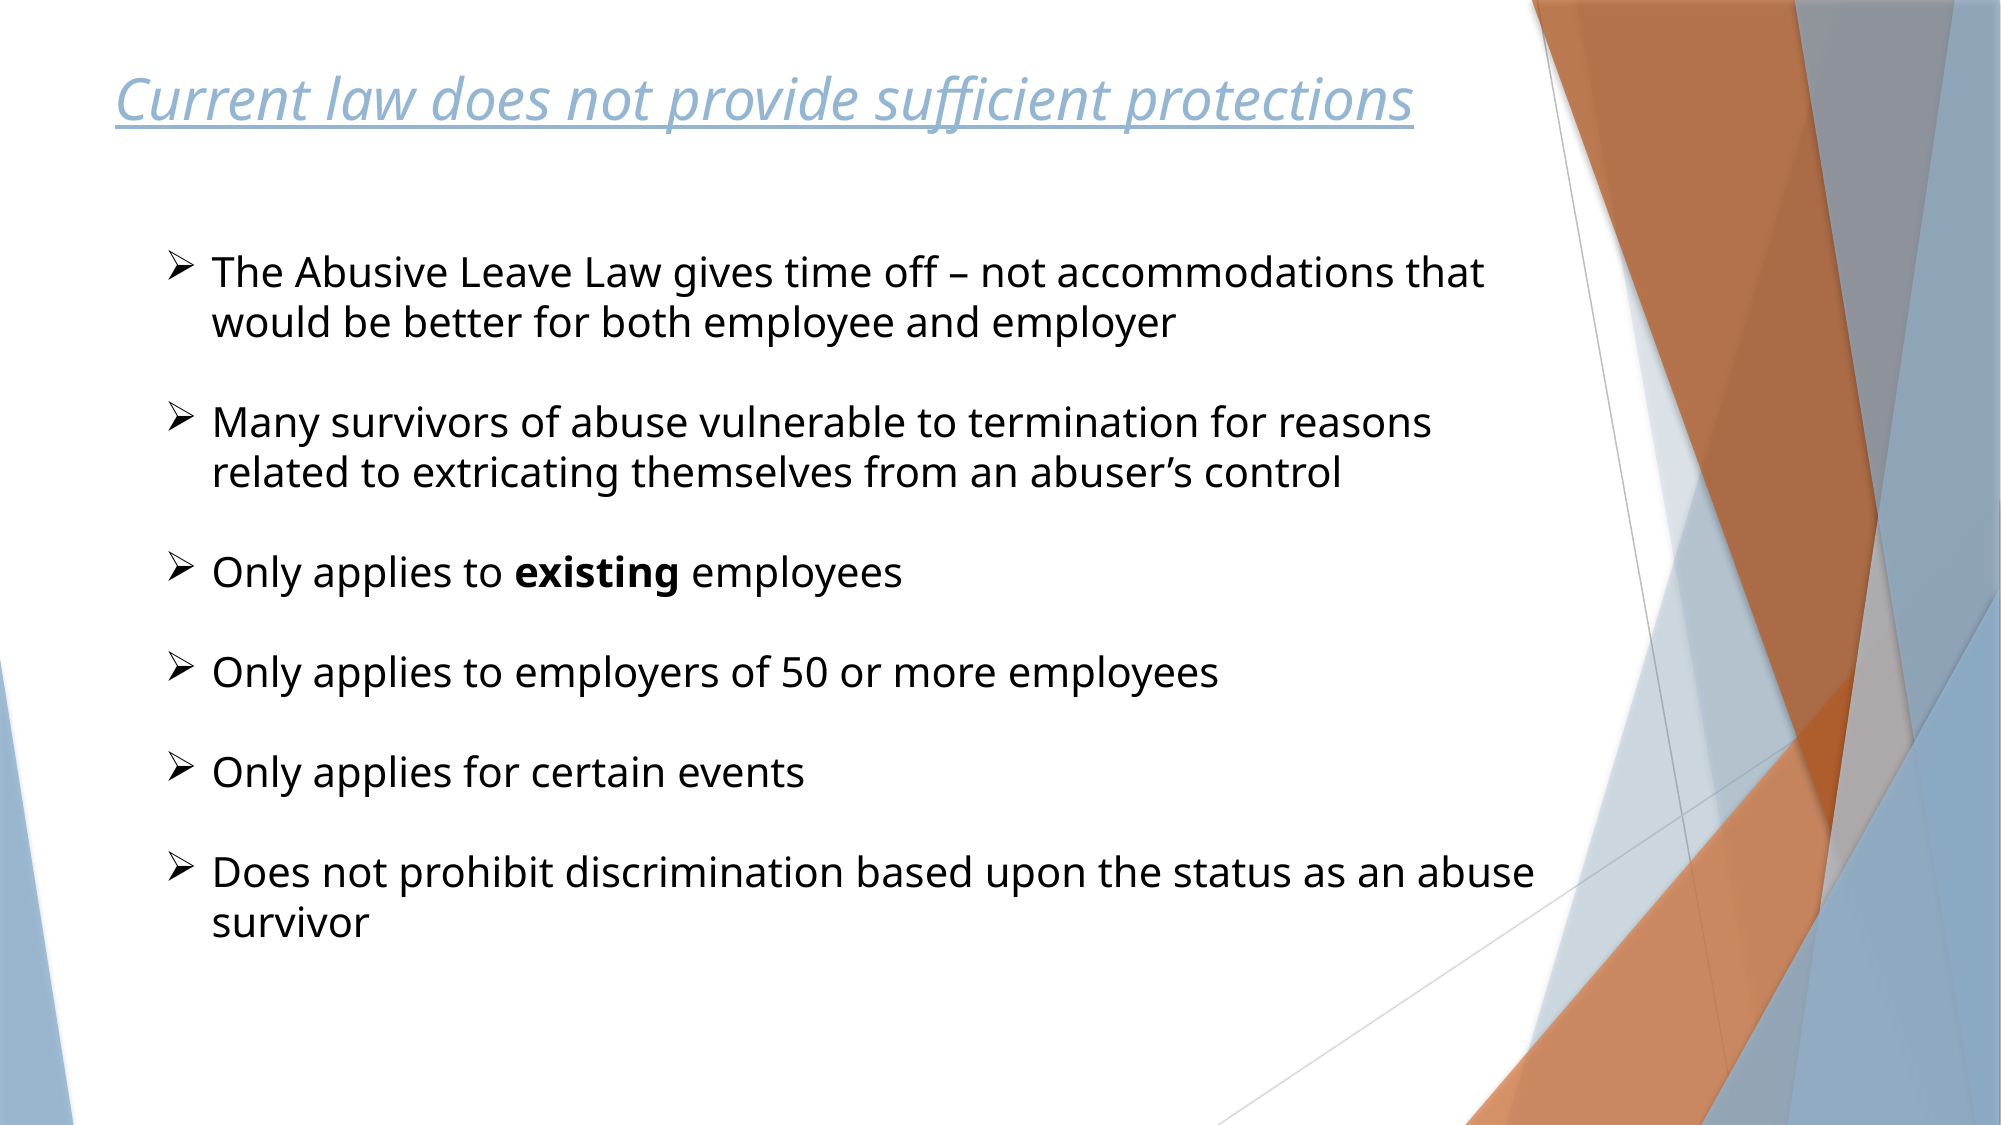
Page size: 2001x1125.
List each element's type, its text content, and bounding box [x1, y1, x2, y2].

title Current law does not provide sufficient protections [99, 54, 1510, 200]
text_box The Abusive Leave Law gives time off – not accommodations that would be better for both employee and employer Many survivors of abuse vulnerable to termination for reasons related to extricating themselves from an abuser’s control Only applies to existing employees Only applies to employers of 50 or more employees Only applies for certain events Does not prohibit discrimination based upon the status as an abuse survivor [149, 238, 1561, 954]
